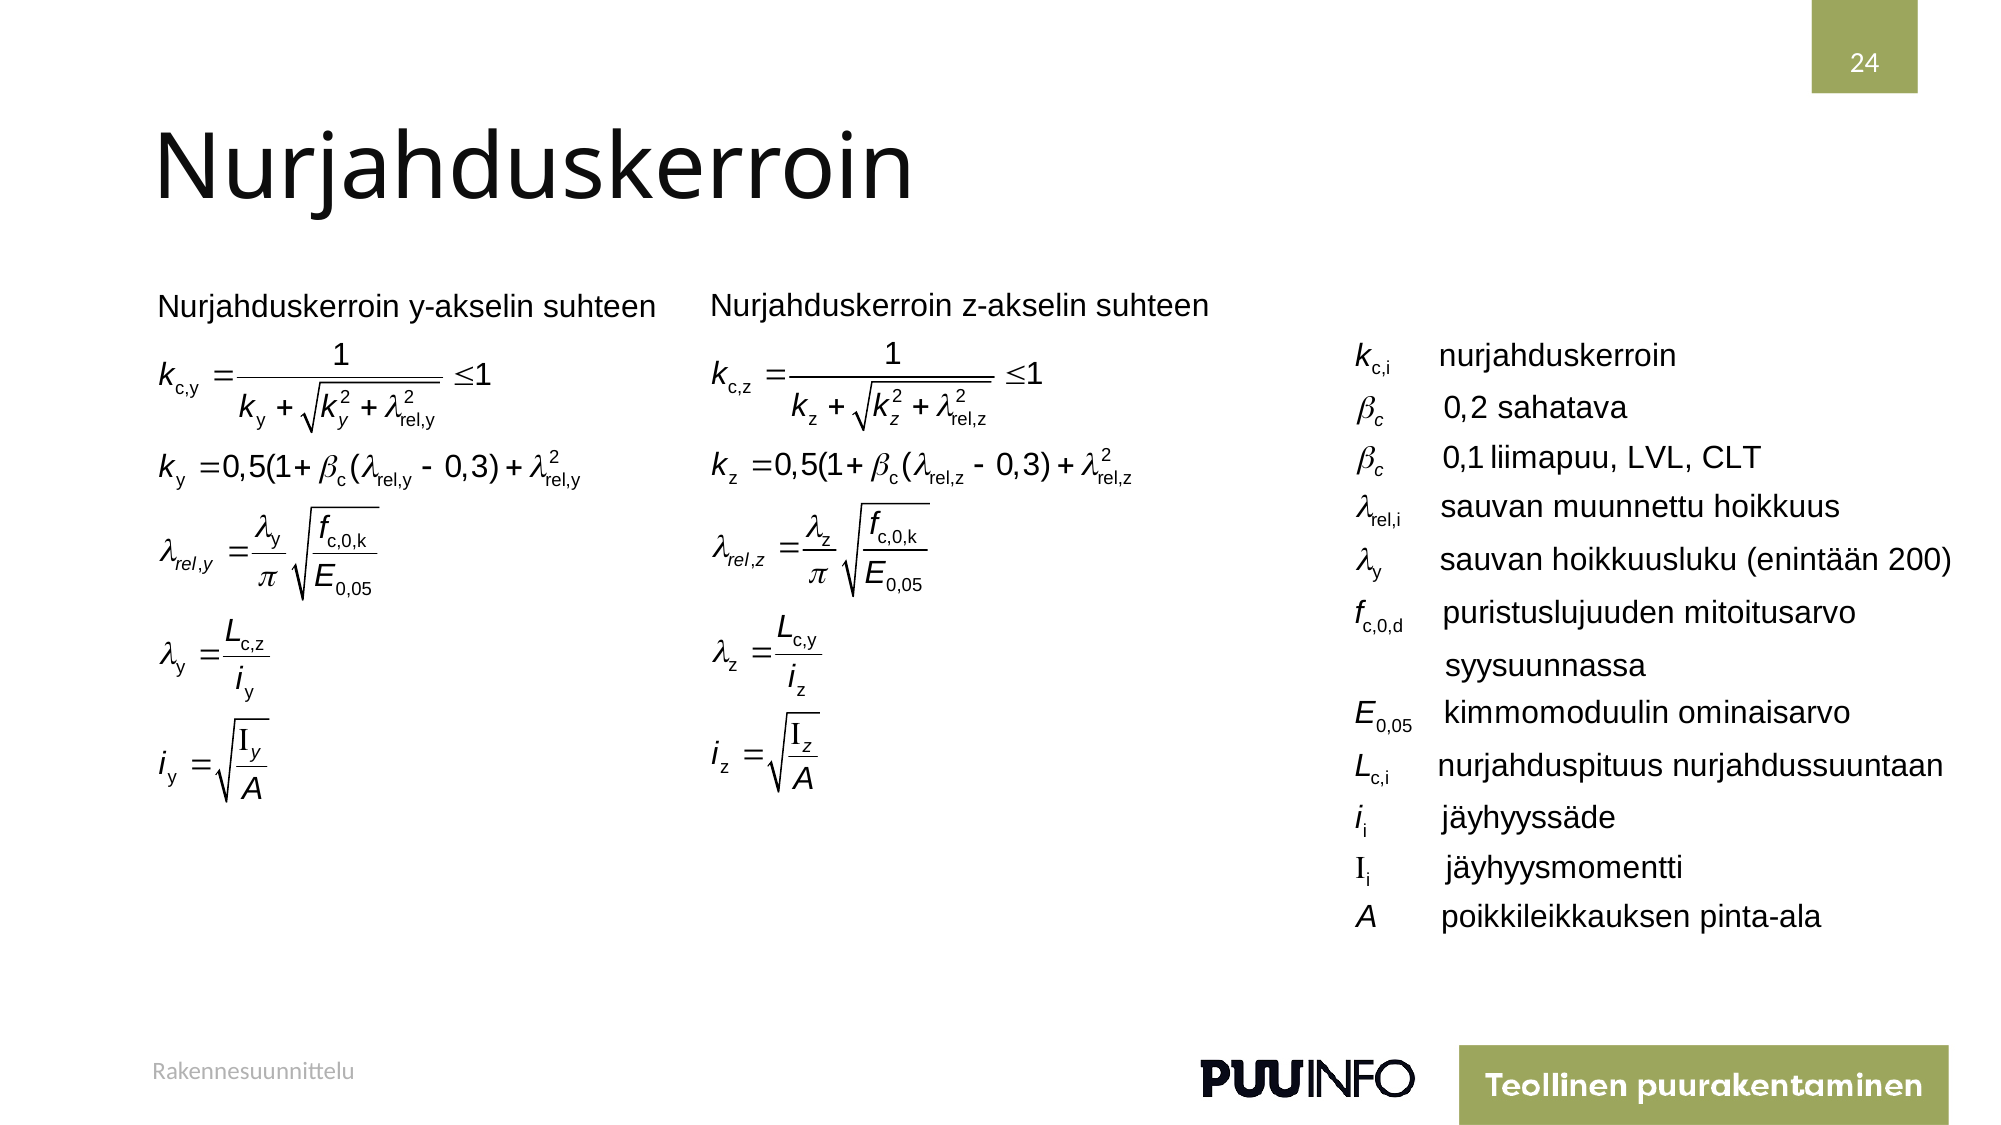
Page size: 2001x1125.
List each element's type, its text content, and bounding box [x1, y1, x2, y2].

footer Rakennesuunnittelu [137, 1039, 813, 1100]
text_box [1350, 333, 1959, 942]
slide_number 24 [1811, 29, 1918, 93]
title Nurjahduskerroin [137, 59, 1863, 278]
picture [0, 0, 2000, 1125]
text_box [154, 287, 663, 810]
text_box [707, 287, 1215, 800]
